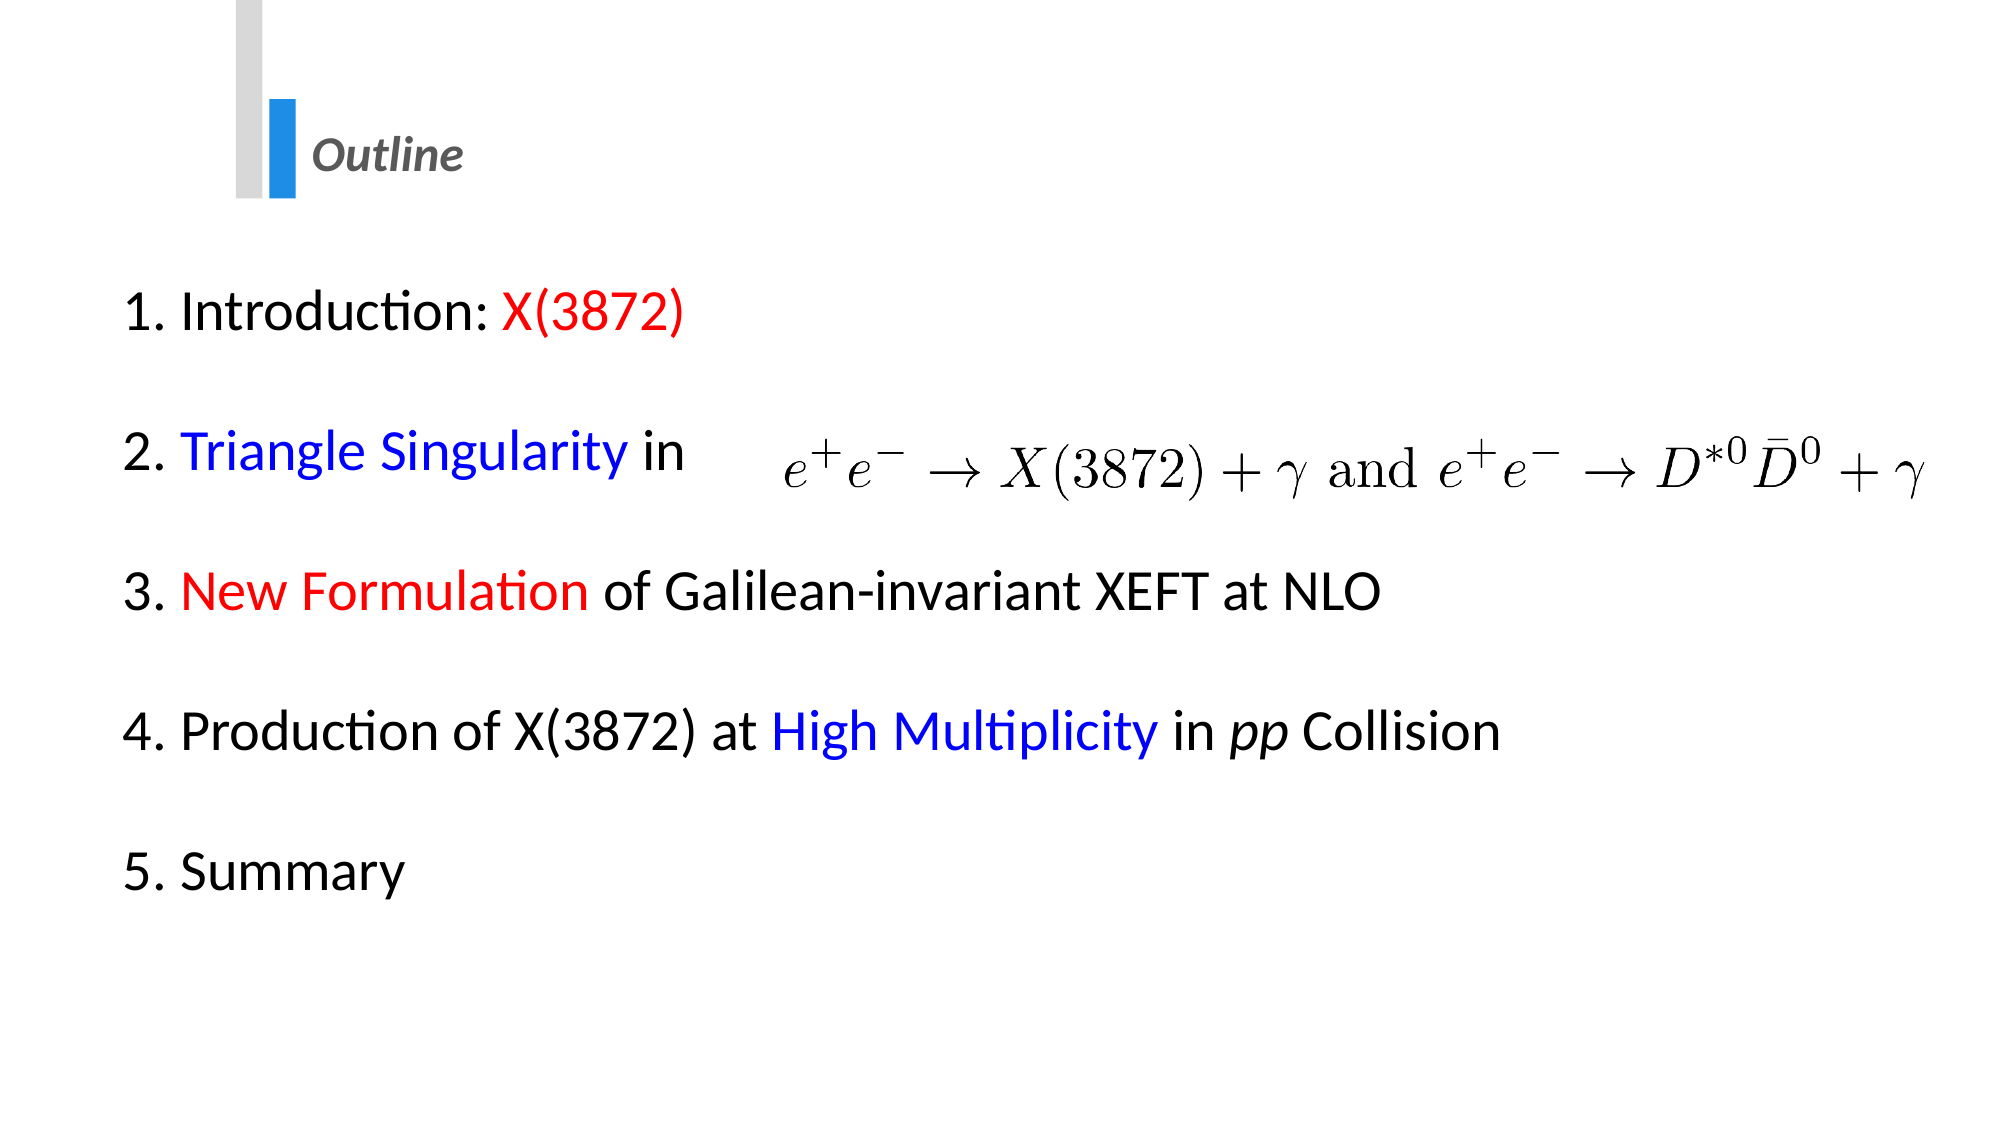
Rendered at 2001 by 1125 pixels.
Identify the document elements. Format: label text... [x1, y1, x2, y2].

text_box [235, 0, 263, 199]
list 1. Introduction: X(3872) 2. Triangle Singularity in 3. New Formulation of Galilean-invariant XEFT at NLO 4. Production of X(3872) at High Multiplicity in pp Collision 5. Summary [108, 264, 1933, 1035]
text_box Outline [296, 107, 626, 190]
picture [784, 436, 1925, 502]
text_box [269, 99, 296, 199]
picture [623, 313, 707, 387]
